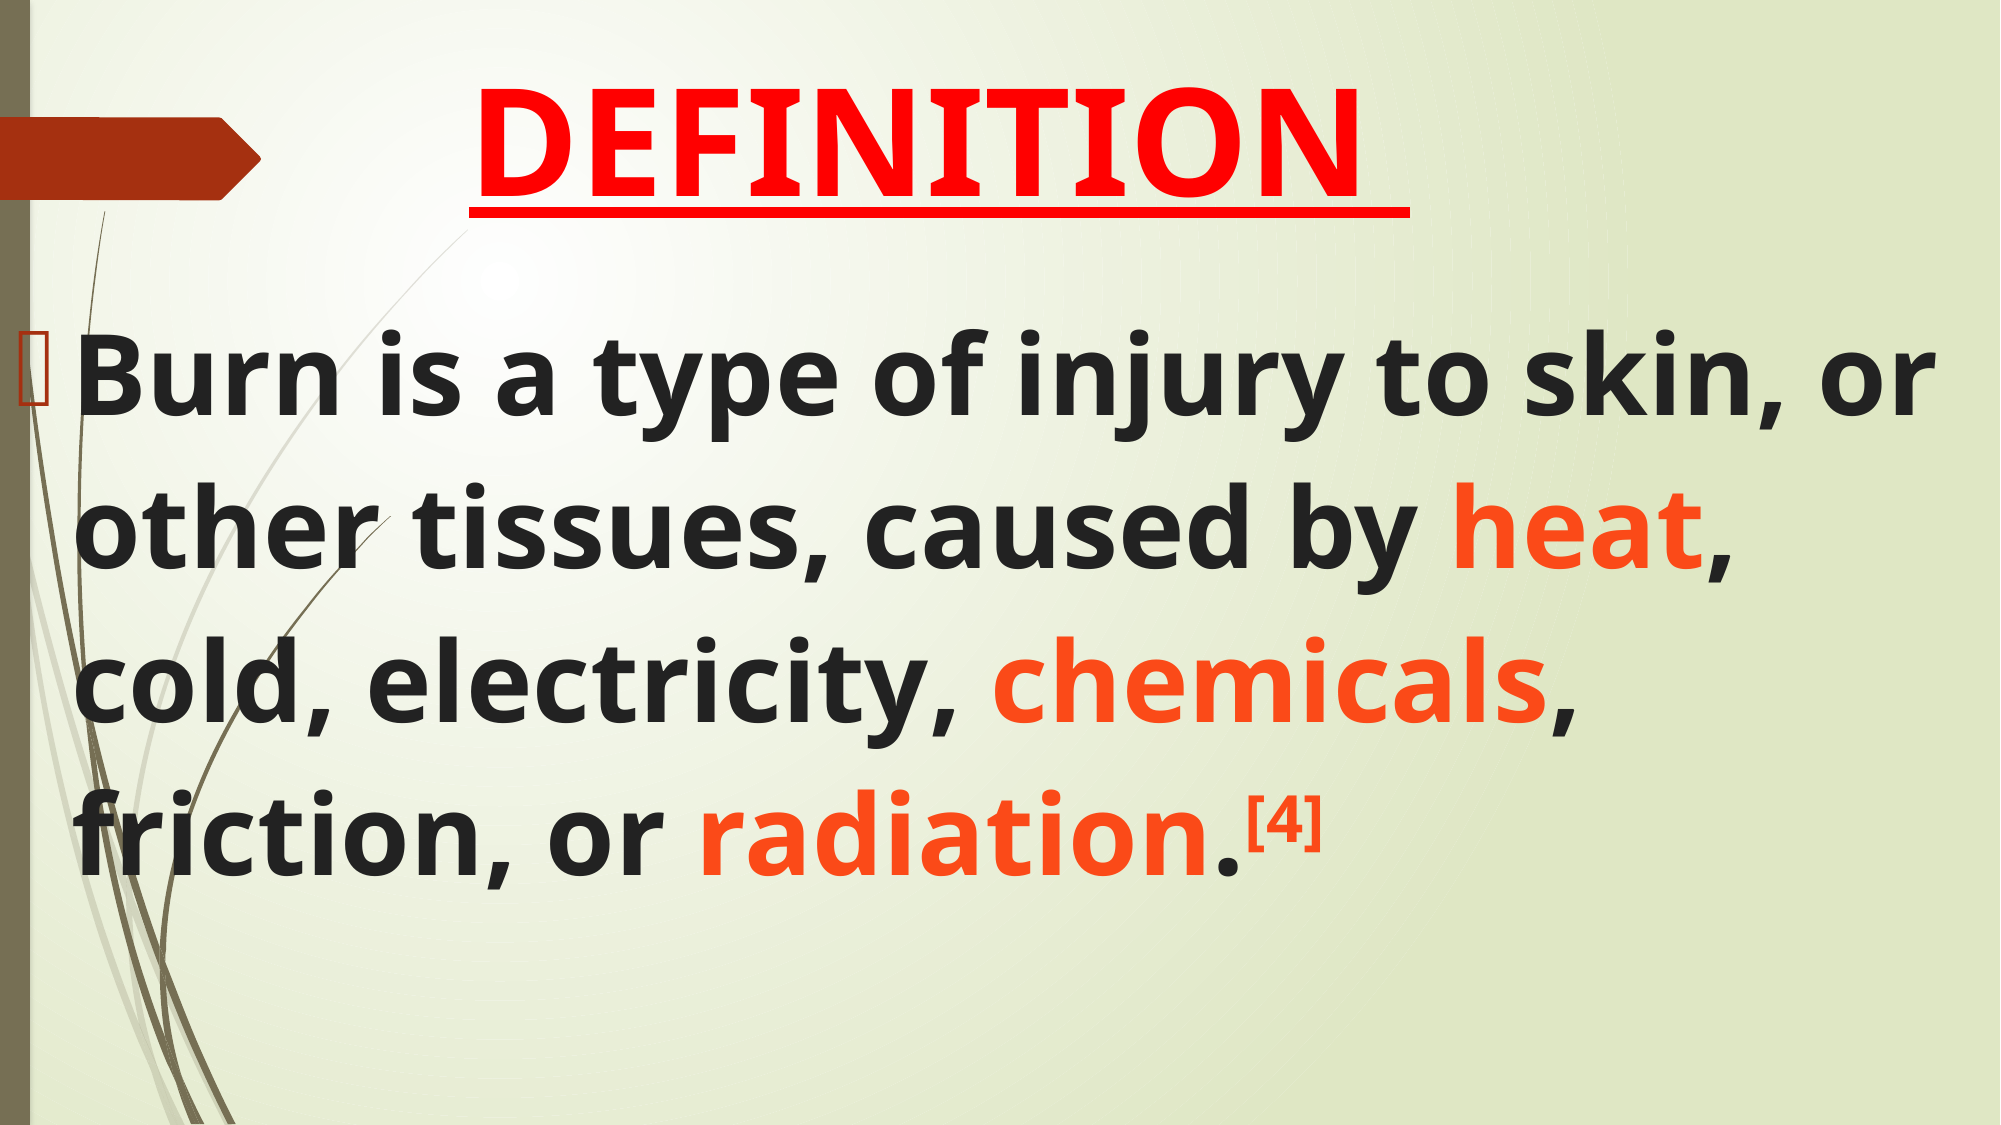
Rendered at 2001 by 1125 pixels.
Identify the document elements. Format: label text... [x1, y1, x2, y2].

title DEFINITION [453, 38, 1865, 256]
list Burn is a type of injury to skin, or other tissues, caused by heat, cold, electricity, chemicals, friction, or radiation.[4] [0, 295, 2000, 1125]
